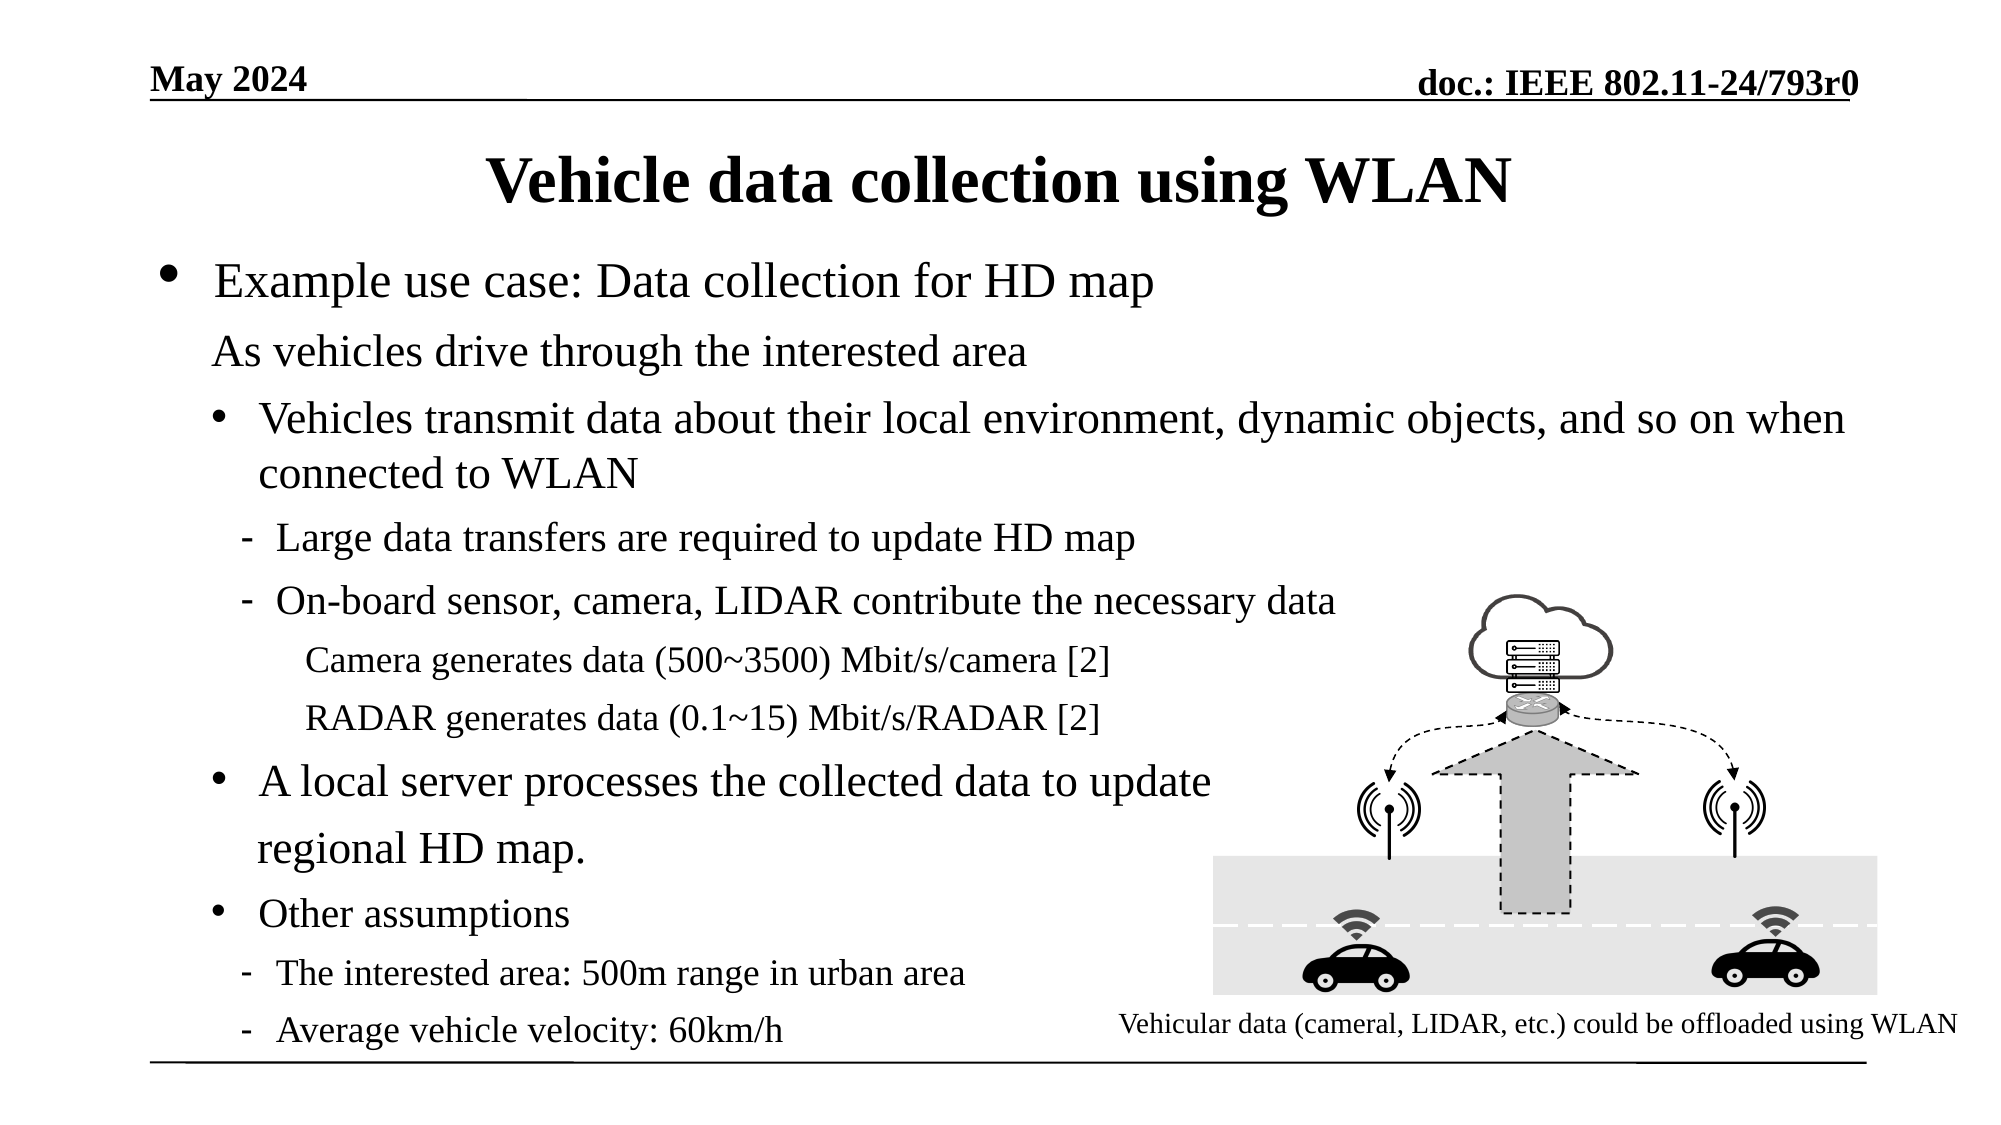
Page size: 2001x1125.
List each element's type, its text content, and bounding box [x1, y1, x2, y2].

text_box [1212, 557, 1878, 1023]
list Example use case: Data collection for HD map As vehicles drive through the interested area Vehicles transmit data about their local environment, dynamic objects, and so on when connected to WLAN Large data transfers are required to update HD map On-board sensor, camera, LIDAR contribute the necessary data Camera generates data (500~3500) Mbit/s/camera [2] RADAR generates data (0.1~15) Mbit/s/RADAR [2] A local server processes the collected data to update regional HD map. Other assumptions The interested area: 500m range in urban area Average vehicle velocity: 60km/h [149, 239, 1981, 1001]
text_box Vehicular data (cameral, LIDAR, etc.) could be offloaded using WLAN [1110, 997, 1980, 1047]
title Vehicle data collection using WLAN [149, 111, 1851, 239]
